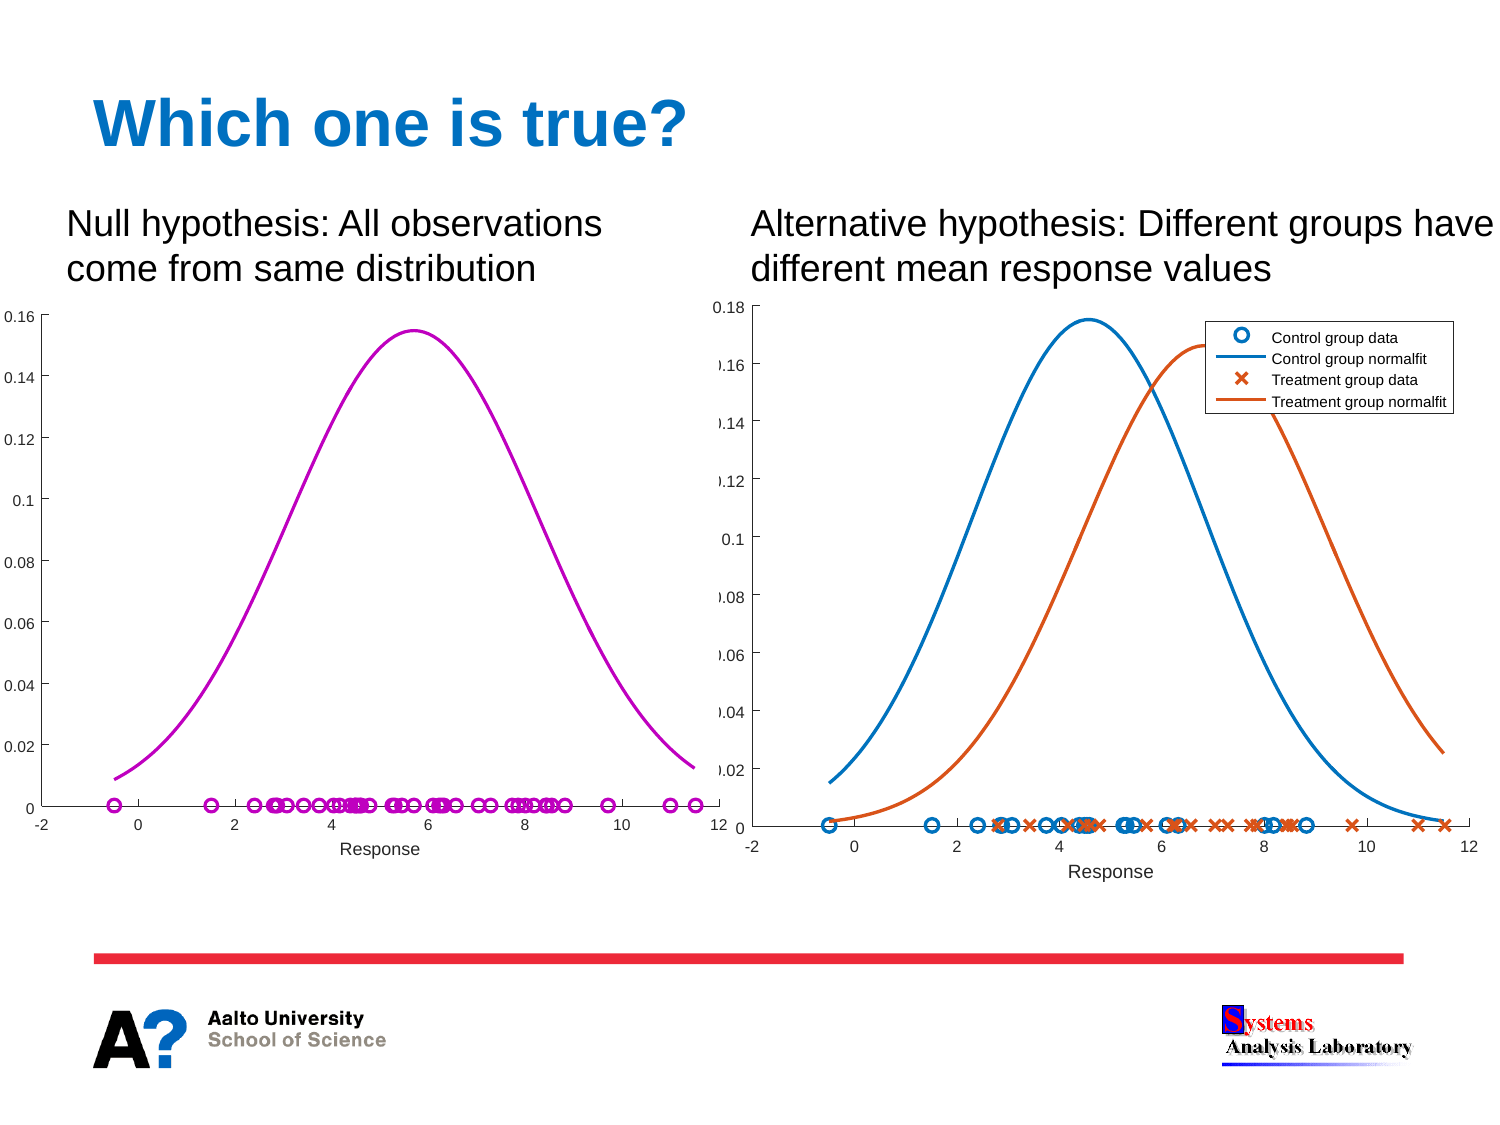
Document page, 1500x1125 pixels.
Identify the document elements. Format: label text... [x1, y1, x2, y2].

picture [0, 256, 1500, 895]
title Which one is true? [93, 80, 1404, 257]
text_box Null hypothesis: All observations come from same distribution [51, 191, 629, 266]
picture [1222, 999, 1416, 1067]
picture [35, 953, 443, 1125]
text_box Alternative hypothesis: Different groups have different mean response values [735, 192, 1500, 255]
